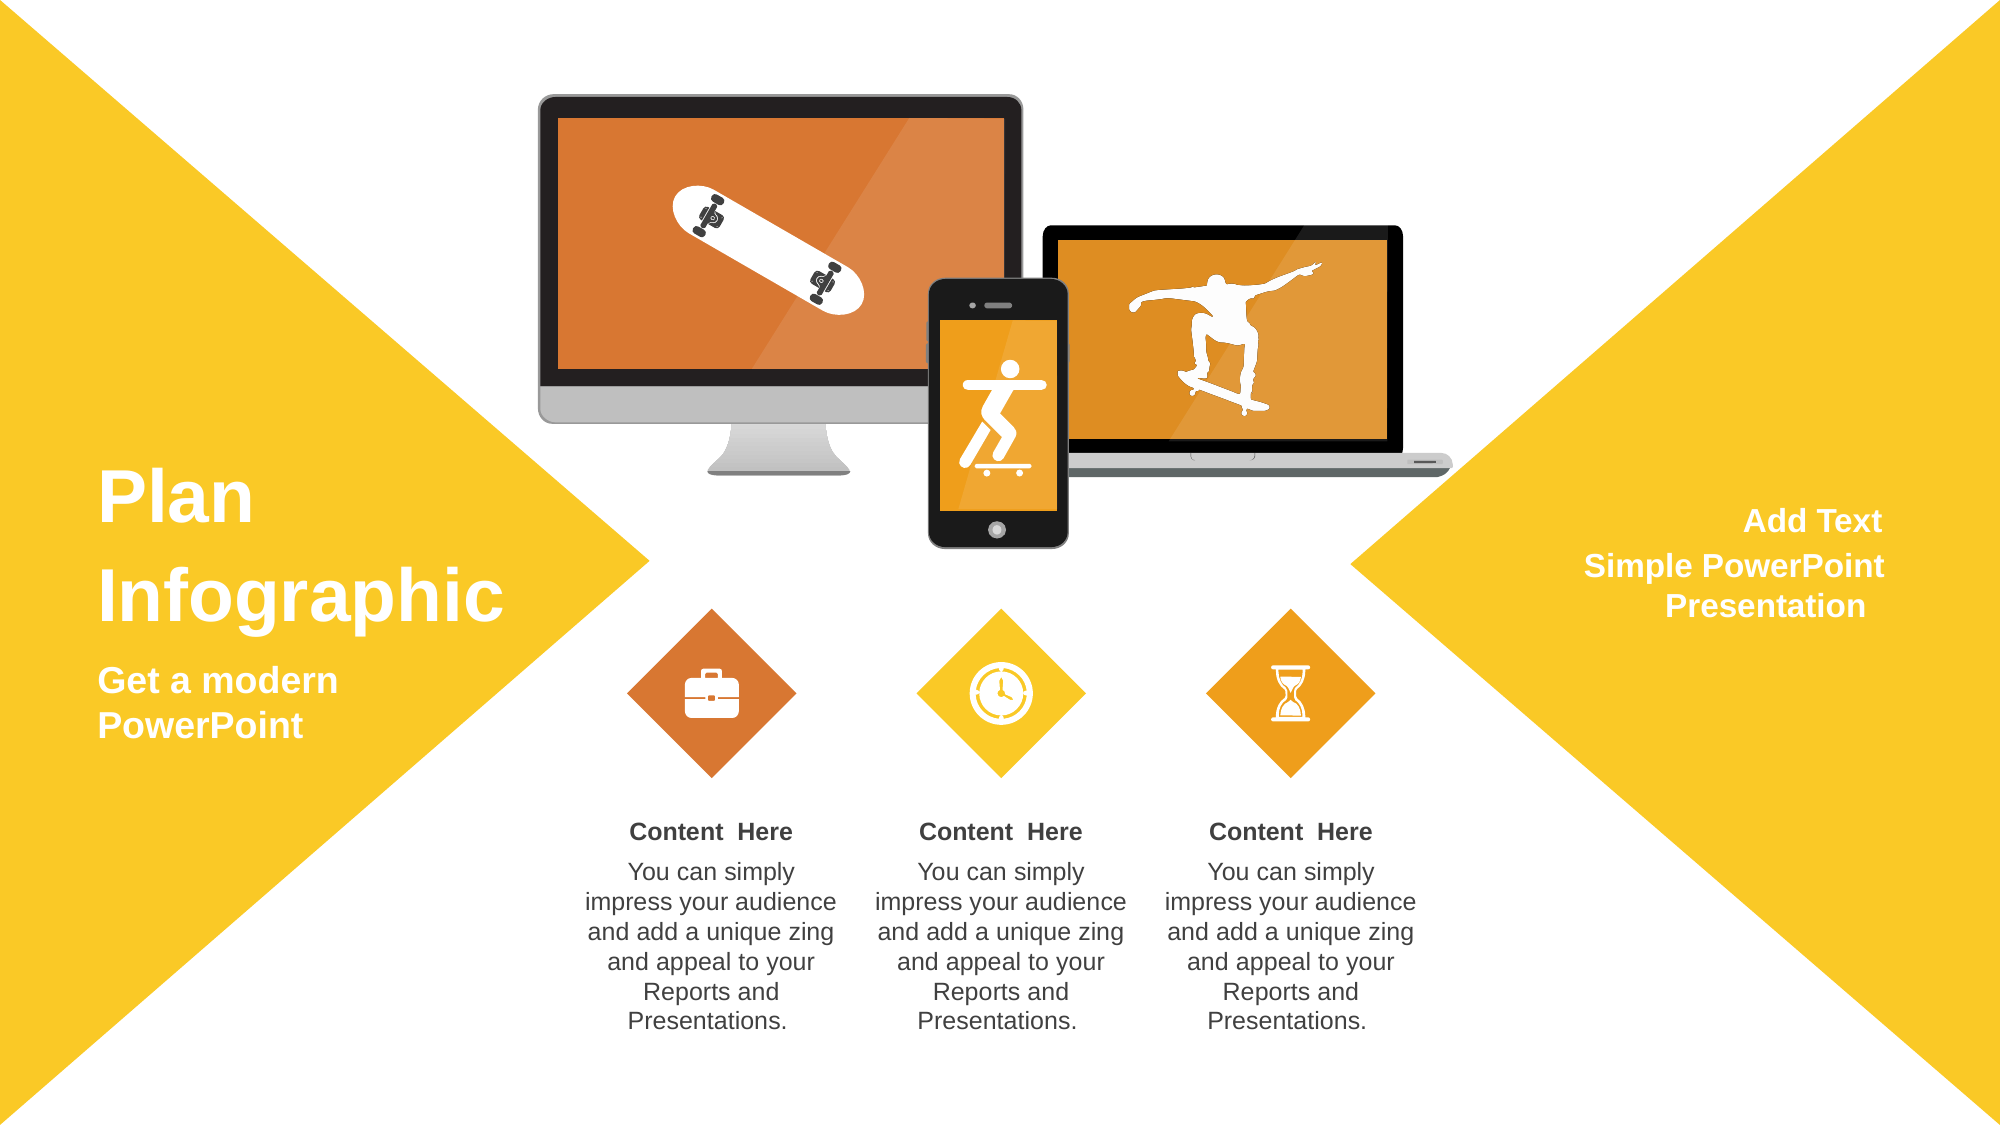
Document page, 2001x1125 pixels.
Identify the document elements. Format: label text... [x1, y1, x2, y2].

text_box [856, 808, 1146, 1045]
text_box [1348, 0, 2000, 1125]
text_box [1269, 664, 1312, 723]
text_box [1204, 607, 1377, 780]
text_box [968, 661, 1034, 726]
text_box [625, 607, 799, 780]
text_box [915, 607, 1088, 780]
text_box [743, 142, 794, 358]
text_box [683, 667, 740, 720]
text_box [959, 359, 1047, 477]
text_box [1026, 223, 1454, 478]
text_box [1146, 808, 1436, 1045]
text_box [566, 808, 856, 1045]
text_box Get a modern PowerPoint [82, 648, 469, 754]
picture [1128, 262, 1322, 416]
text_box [535, 92, 1026, 478]
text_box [923, 275, 1070, 550]
text_box [0, 0, 652, 1125]
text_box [1530, 491, 1900, 633]
text_box Plan Infographic [82, 430, 525, 644]
